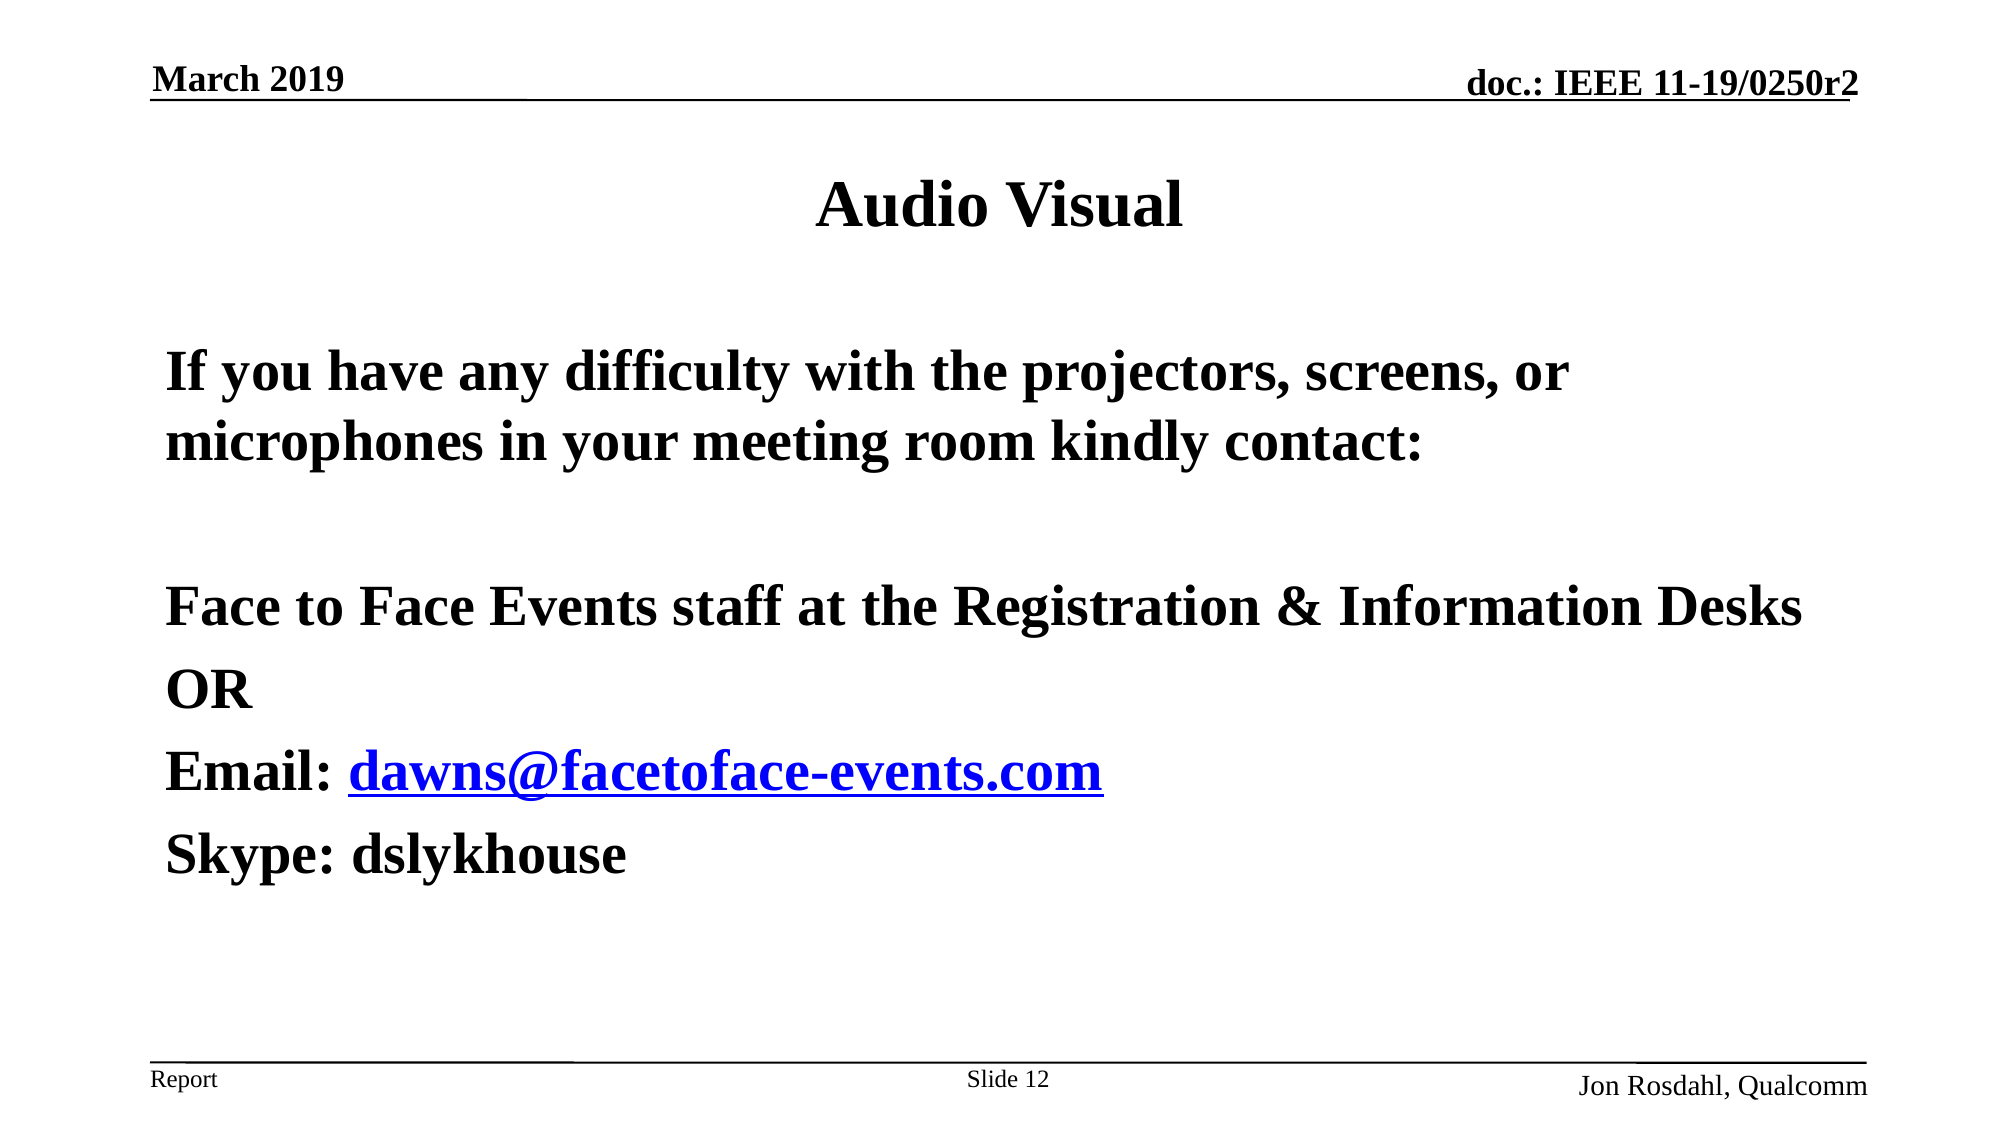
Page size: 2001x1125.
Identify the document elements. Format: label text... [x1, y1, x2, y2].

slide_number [152, 54, 563, 100]
footer Jon Rosdahl, Qualcomm [1531, 1066, 1869, 1108]
slide_number Slide 12 [950, 1061, 1067, 1123]
title Audio Visual [149, 112, 1850, 288]
list If you have any difficulty with the projectors, screens, or microphones in your meeting room kindly contact: Face to Face Events staff at the Registration & Information Desks OR Email: dawns@facetoface-events.com Skype: dslykhouse [149, 324, 1850, 1000]
